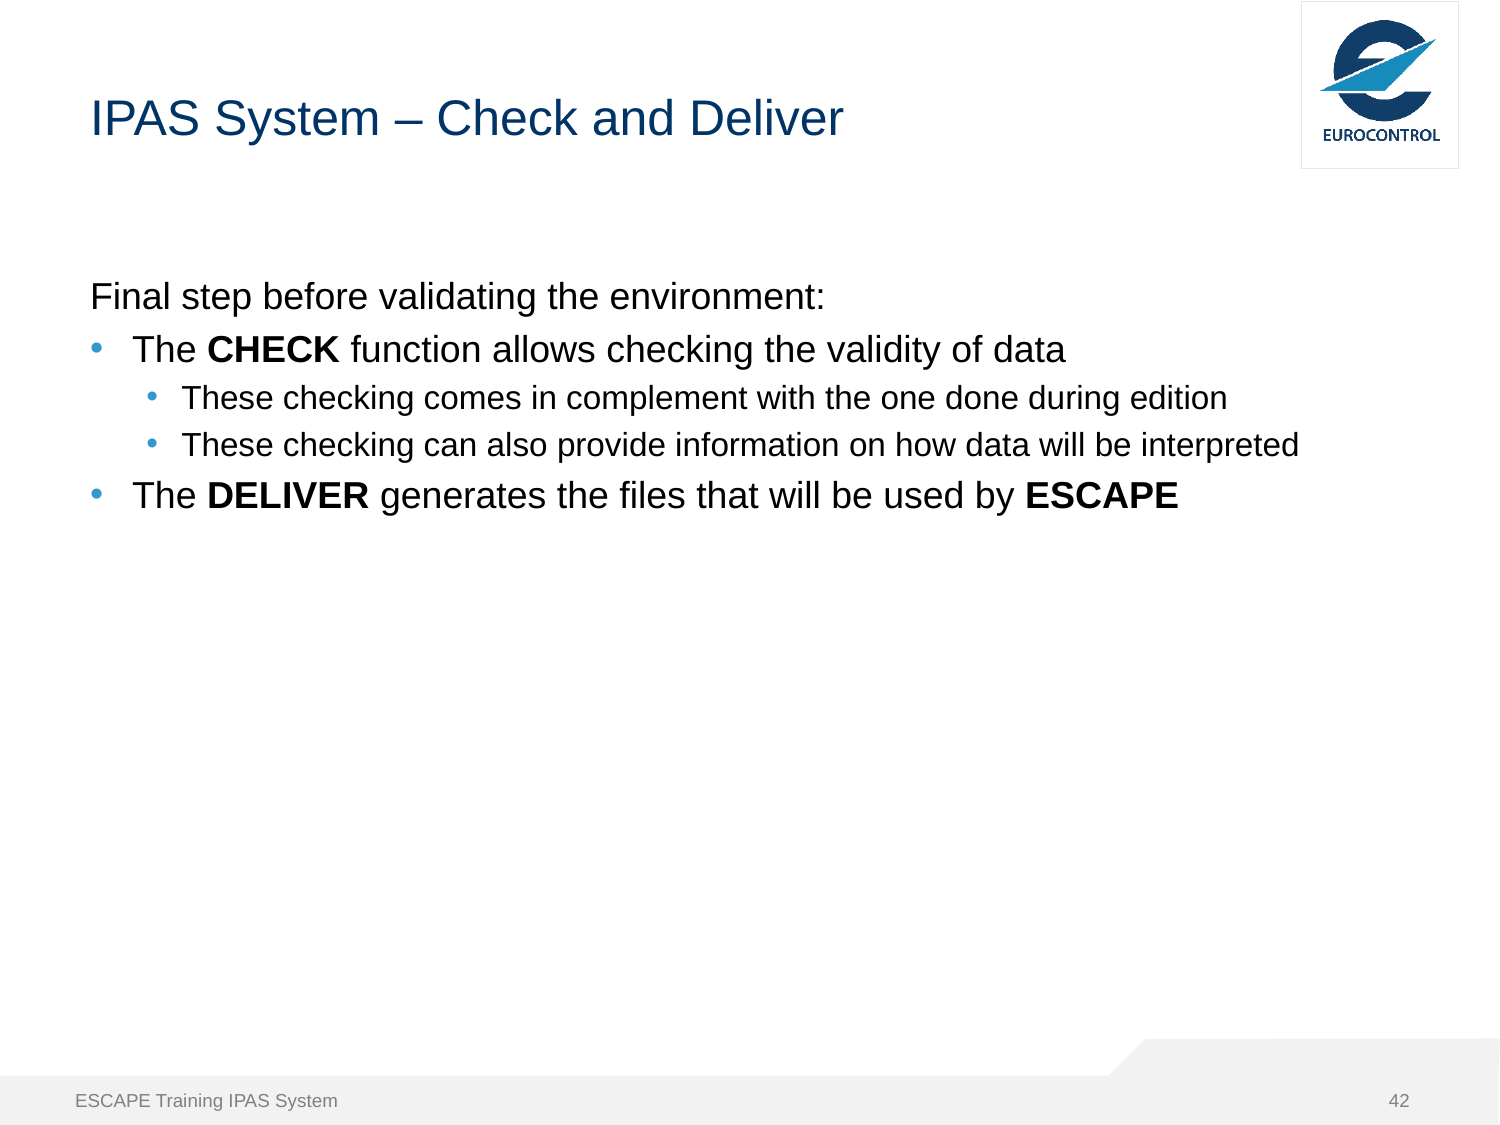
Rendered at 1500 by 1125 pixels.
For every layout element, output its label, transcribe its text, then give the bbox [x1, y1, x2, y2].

list Final step before validating the environment: The CHECK function allows checking the validity of data These checking comes in complement with the one done during edition These checking can also provide information on how data will be interpreted The DELIVER generates the files that will be used by ESCAPE [75, 264, 1425, 1004]
title IPAS System – Check and Deliver [75, 78, 1197, 206]
picture [1320, 20, 1440, 141]
footer ESCAPE Training IPAS System [75, 1078, 760, 1123]
slide_number 42 [1346, 1078, 1425, 1123]
